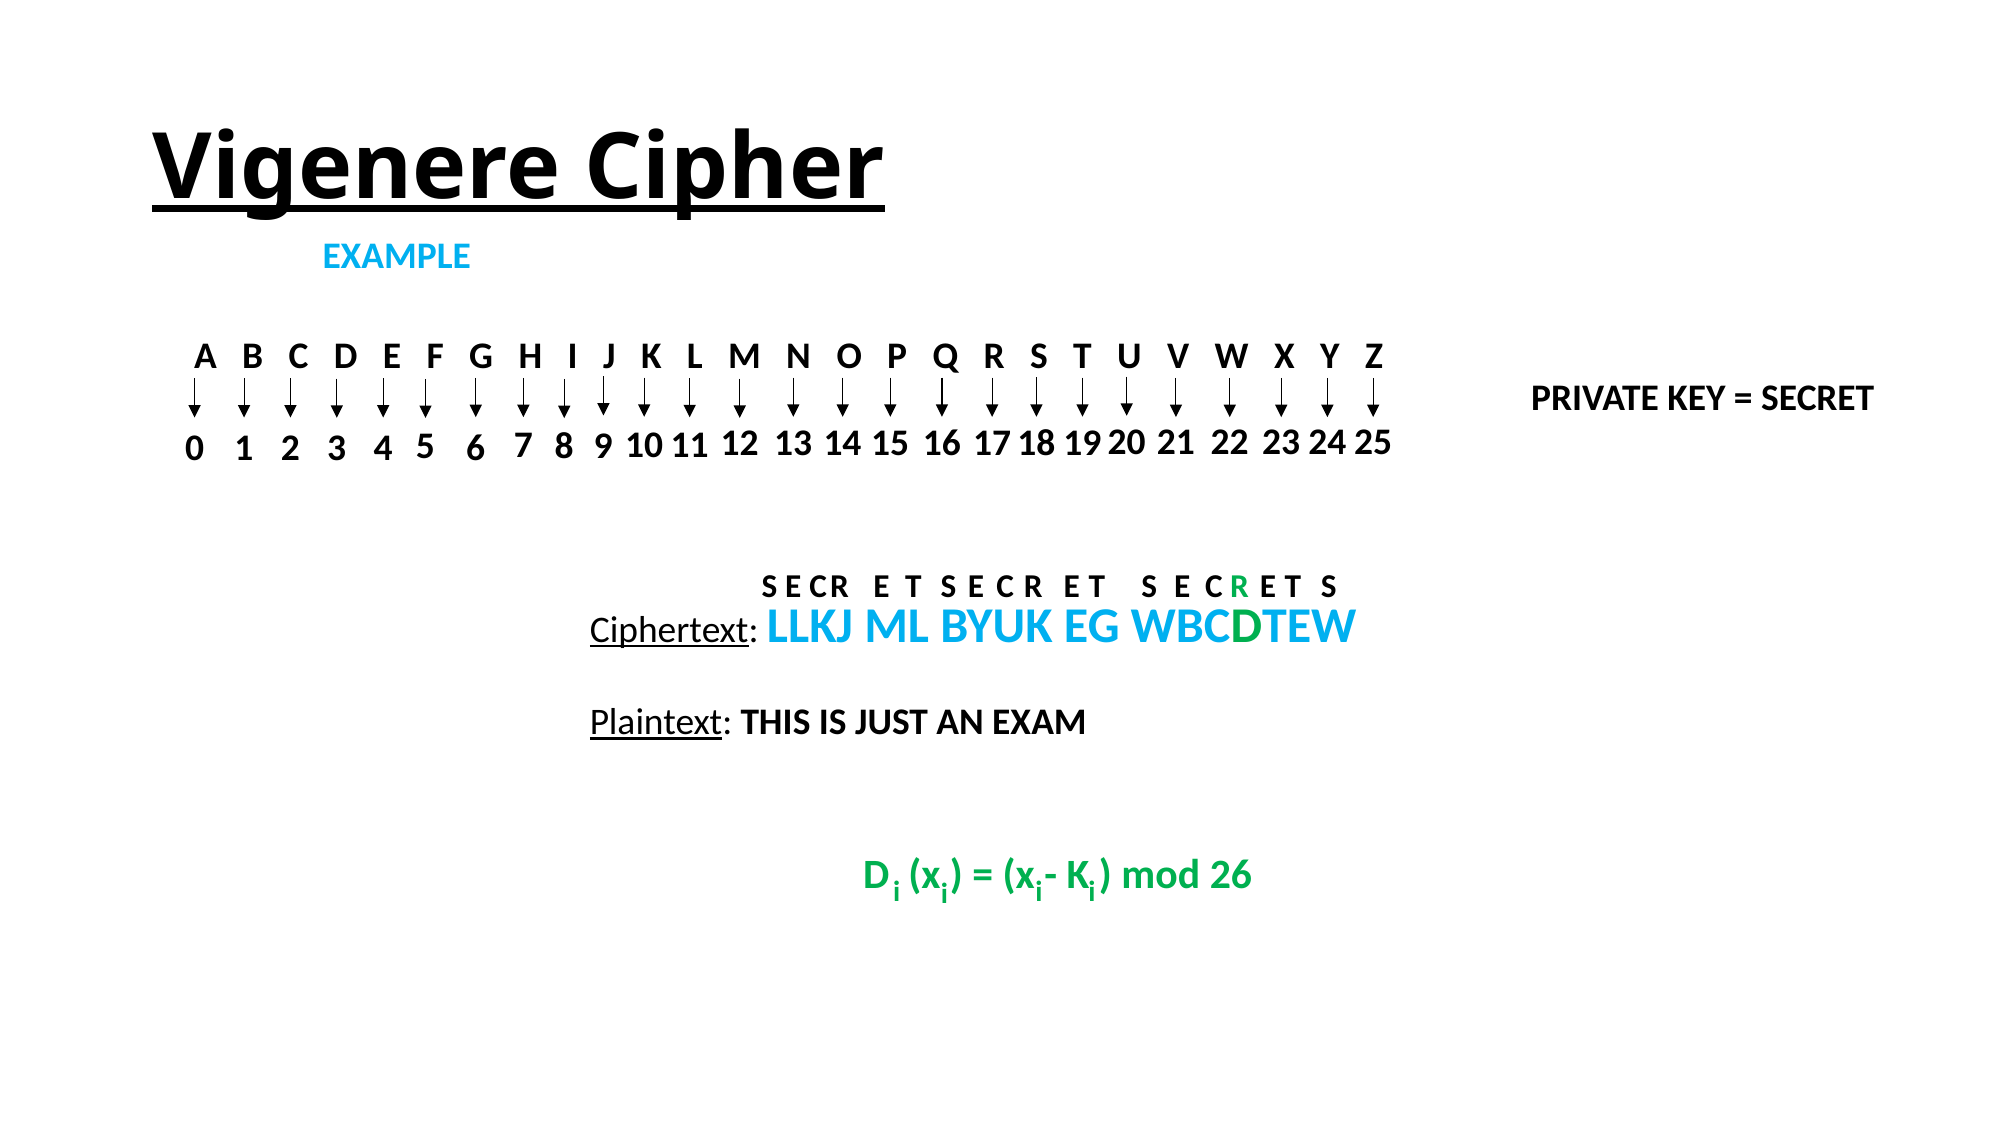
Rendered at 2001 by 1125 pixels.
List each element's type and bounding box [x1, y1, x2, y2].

text_box [136, 189, 1408, 476]
text_box [848, 839, 1268, 917]
text_box [1516, 365, 1898, 426]
text_box [575, 556, 1372, 750]
title [137, 59, 1863, 278]
